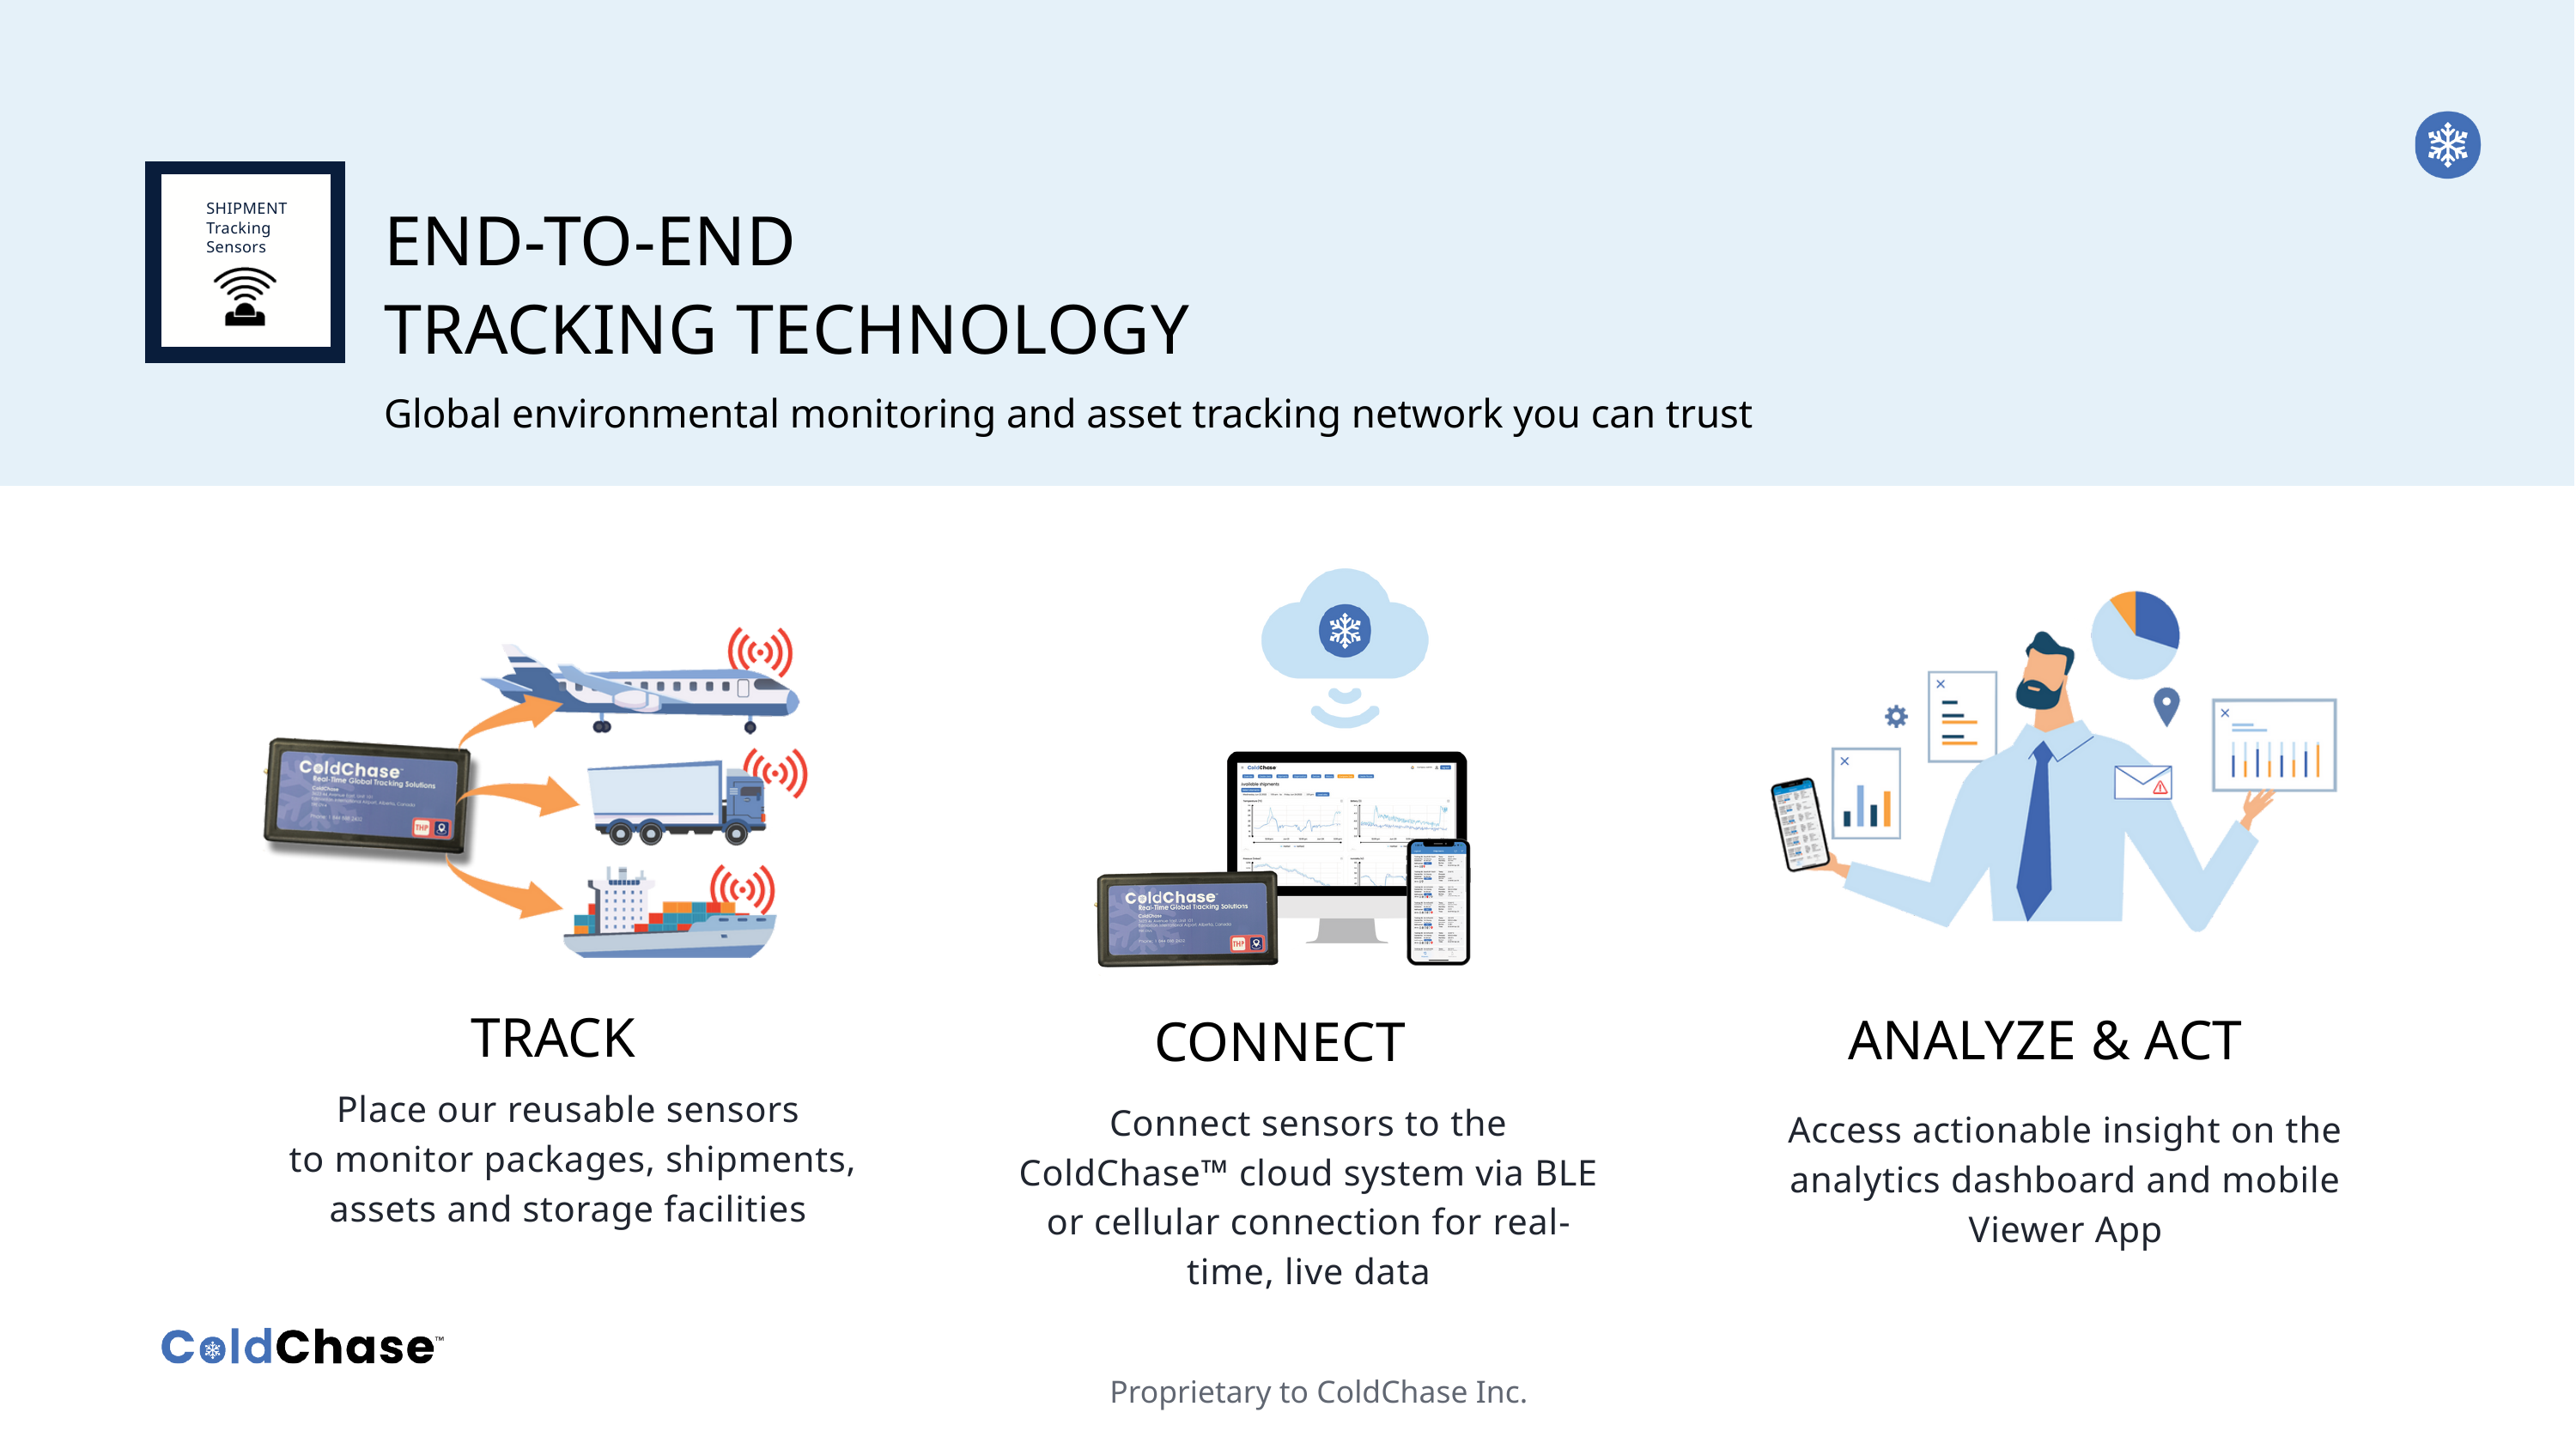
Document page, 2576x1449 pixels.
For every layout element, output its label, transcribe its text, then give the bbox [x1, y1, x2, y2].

text_box TRACK [471, 1025, 720, 1068]
text_box Proprietary to ColdChase Inc. [766, 1366, 1872, 1410]
picture [144, 1310, 463, 1382]
text_box ANALYZE & ACT [1848, 1000, 2336, 1070]
picture [224, 574, 857, 1018]
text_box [144, 161, 346, 364]
text_box CONNECT [1154, 1003, 1453, 1072]
text_box Place our reusable sensors to monitor packages, shipments, assets and storage facilities [238, 1080, 898, 1229]
picture [1078, 535, 1498, 996]
picture [2415, 110, 2482, 179]
text_box Access actionable insight on the analytics dashboard and mobile Viewer App [1774, 1100, 2357, 1349]
text_box Connect sensors to the ColdChase™ cloud system via BLE or cellular connection for real-time, live data [1018, 1093, 1601, 1391]
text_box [0, 0, 2574, 487]
picture [1719, 520, 2357, 941]
